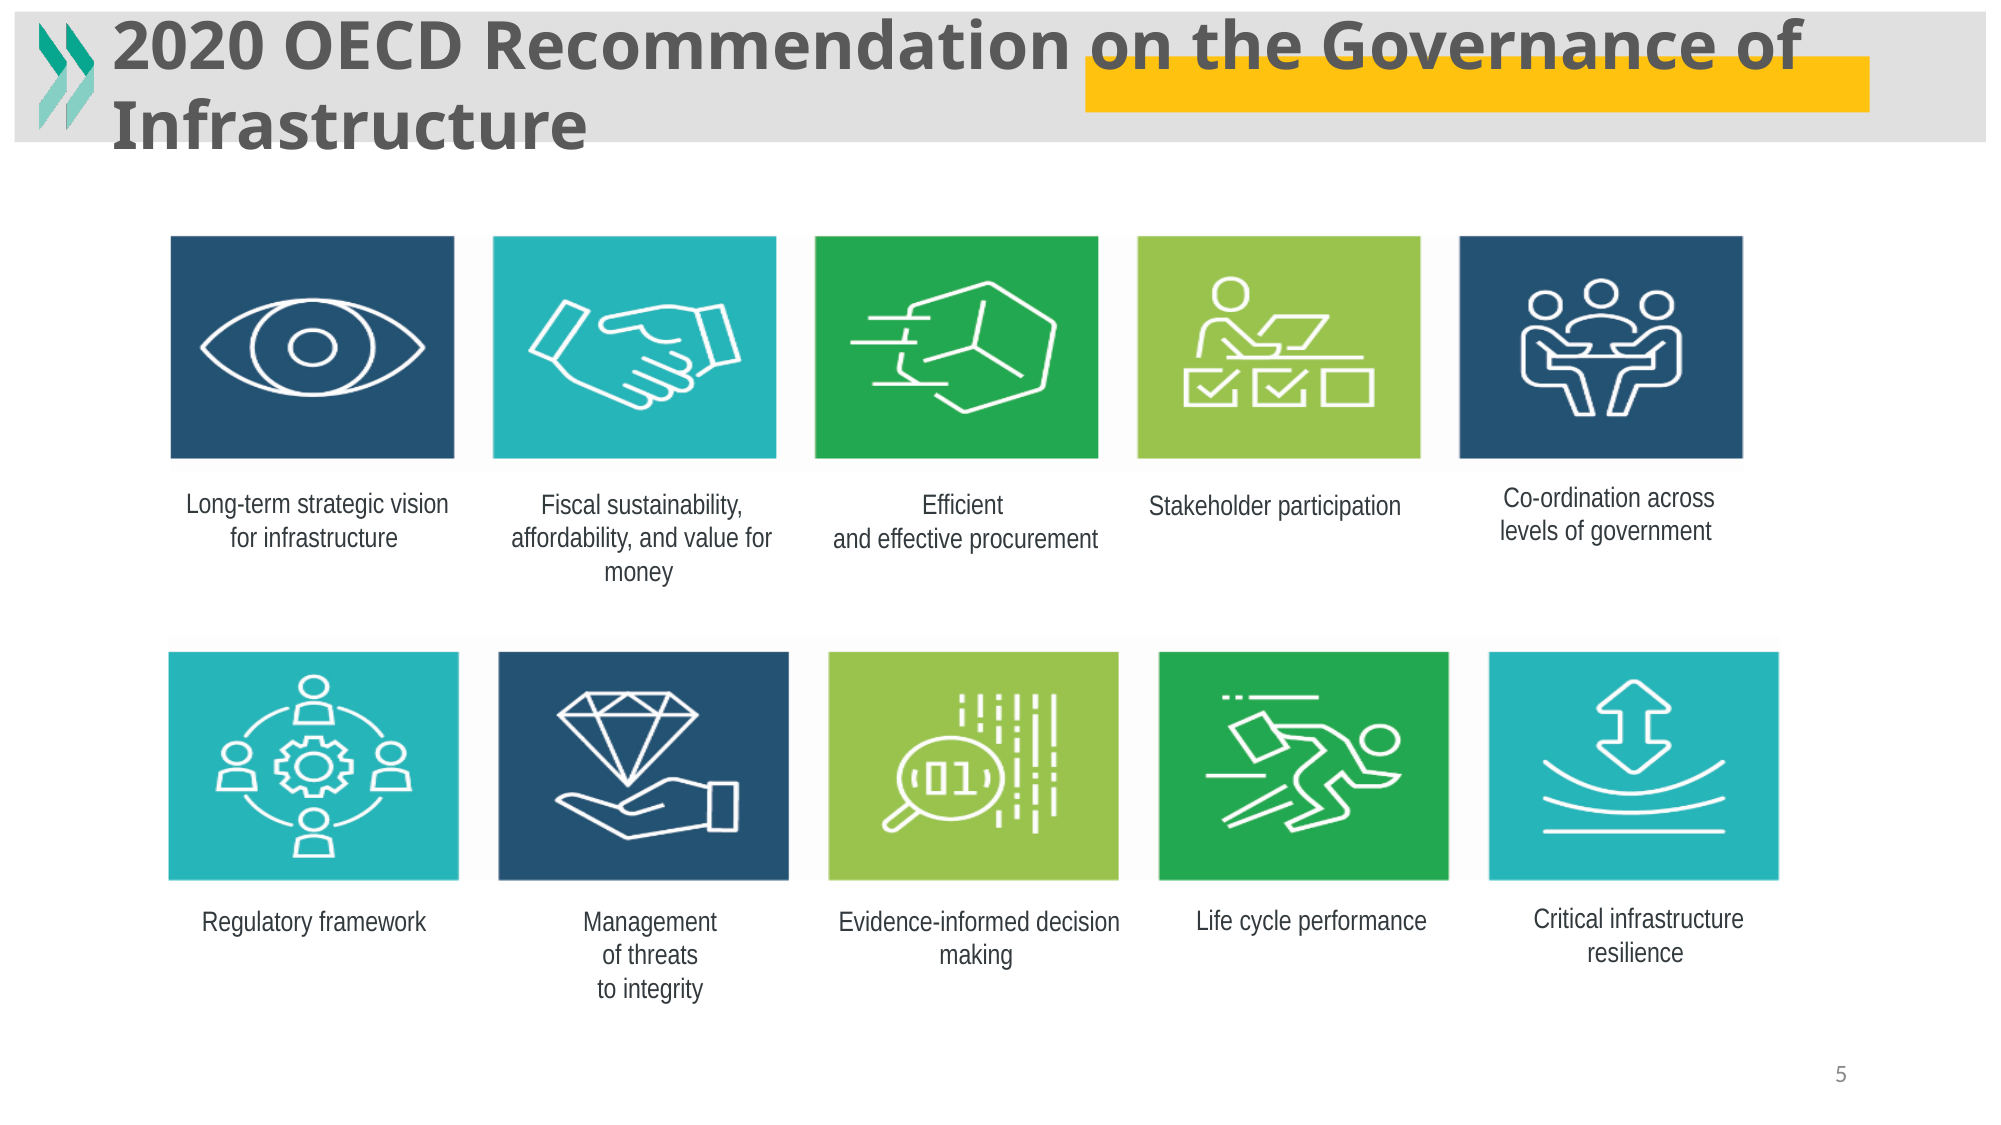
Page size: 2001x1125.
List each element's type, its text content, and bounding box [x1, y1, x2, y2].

text_box 2020 OECD Recommendation on the Governance of Infrastructure [97, 35, 1976, 131]
slide_number 5 [1412, 1042, 1863, 1103]
picture [24, 11, 109, 141]
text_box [144, 217, 1818, 1043]
